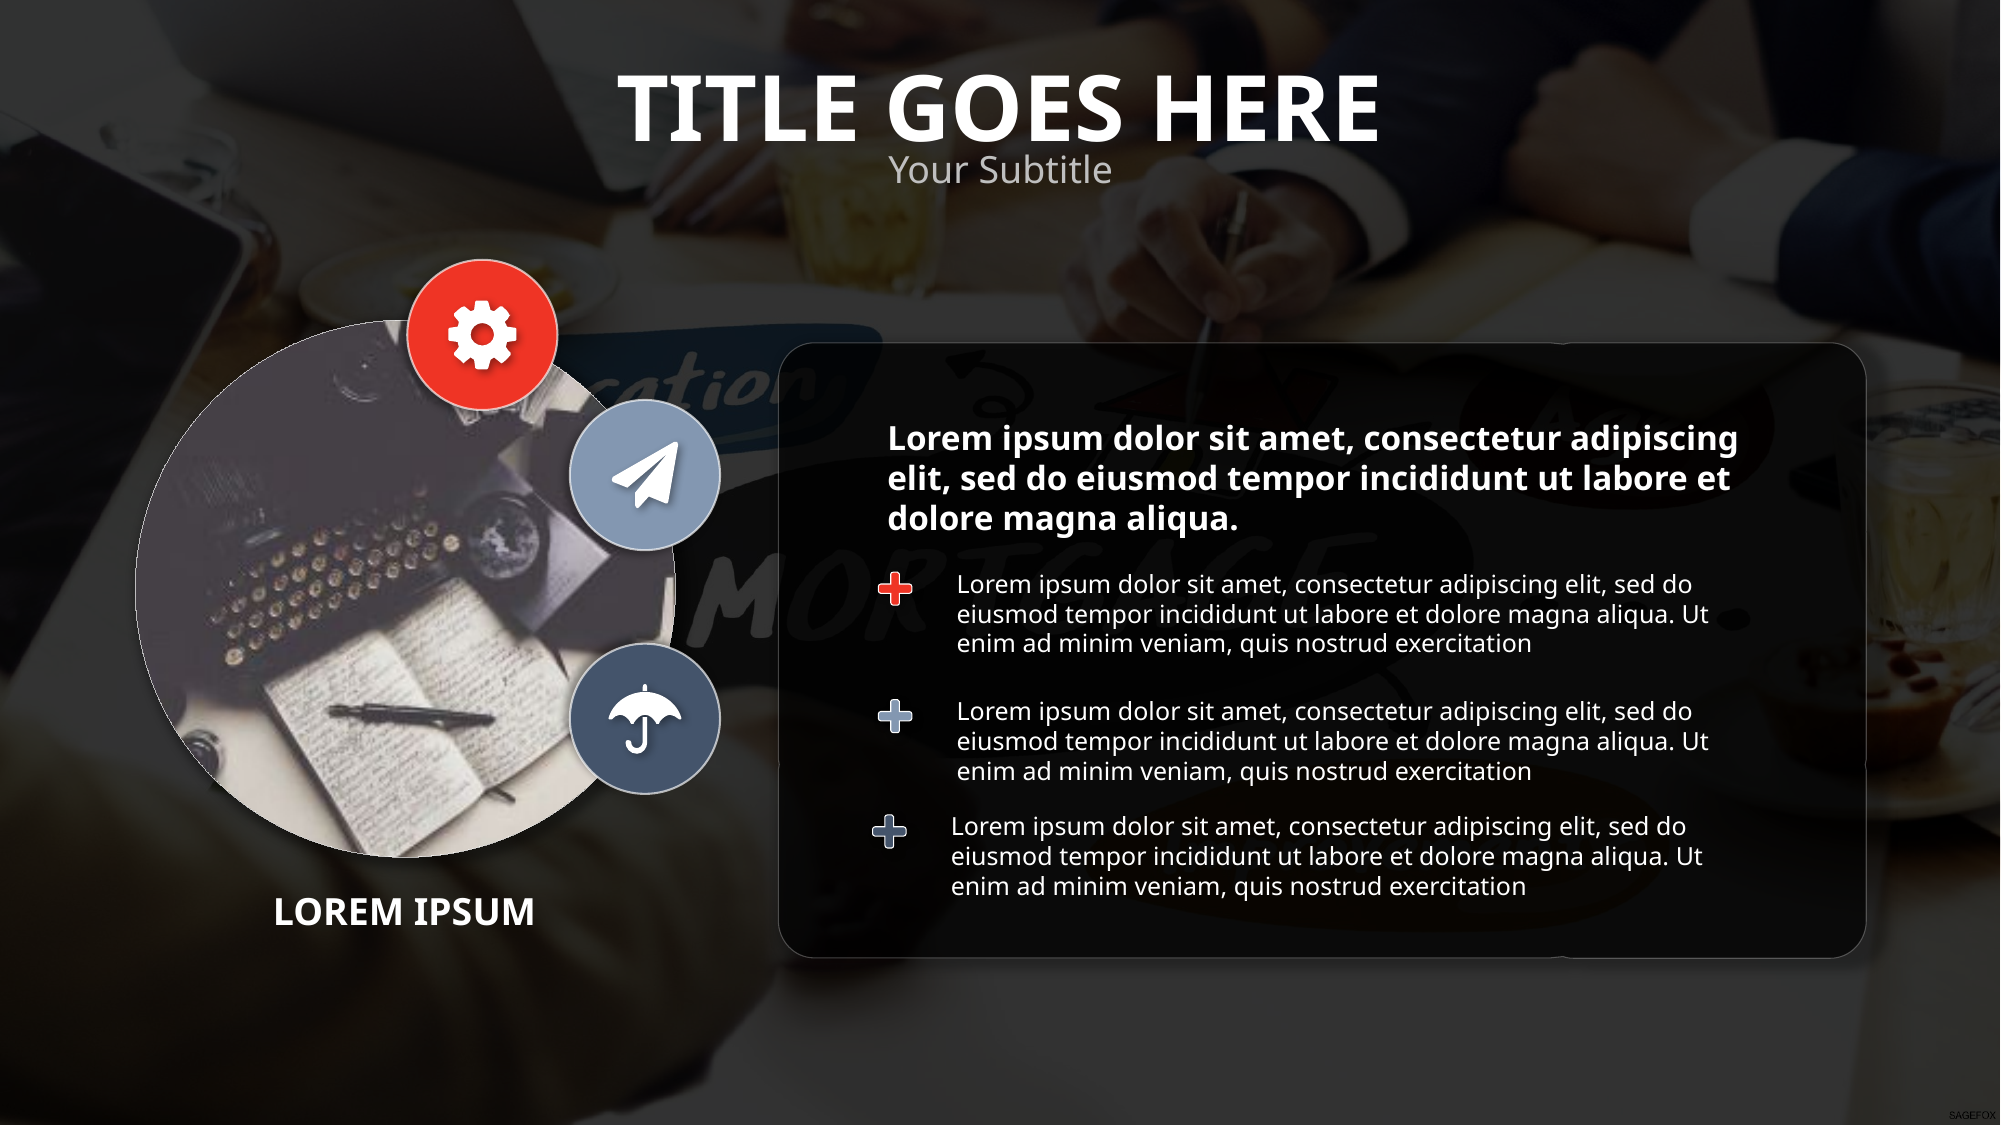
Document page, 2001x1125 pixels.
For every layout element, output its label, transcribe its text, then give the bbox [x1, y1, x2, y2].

text_box [407, 258, 558, 320]
text_box Lorem ipsum dolor sit amet, consectetur adipiscing elit, sed do eiusmod tempor incididunt ut labore et dolore magna aliqua. Ut enim ad minim veniam, quis nostrud exercitation [946, 563, 1759, 663]
text_box [872, 814, 907, 848]
text_box Lorem ipsum dolor sit amet, consectetur adipiscing elit, sed do eiusmod tempor incididunt ut labore et dolore magna aliqua. Ut enim ad minim veniam, quis nostrud exercitation [940, 805, 1753, 906]
text_box [676, 649, 722, 789]
picture [0, 0, 2001, 1125]
text_box [454, 300, 511, 320]
text_box [676, 405, 722, 545]
text_box [777, 341, 1868, 960]
text_box [878, 572, 912, 606]
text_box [548, 42, 1452, 199]
text_box Lorem ipsum dolor sit amet, consectetur adipiscing elit, sed do eiusmod tempor incididunt ut labore et dolore magna aliqua. Ut enim ad minim veniam, quis nostrud exercitation [946, 690, 1759, 791]
text_box [676, 707, 682, 720]
text_box Lorem ipsum dolor sit amet, consectetur adipiscing elit, sed do eiusmod tempor incididunt ut labore et dolore magna aliqua. [872, 409, 1773, 545]
text_box LOREM IPSUM [133, 880, 676, 941]
text_box [878, 699, 912, 733]
